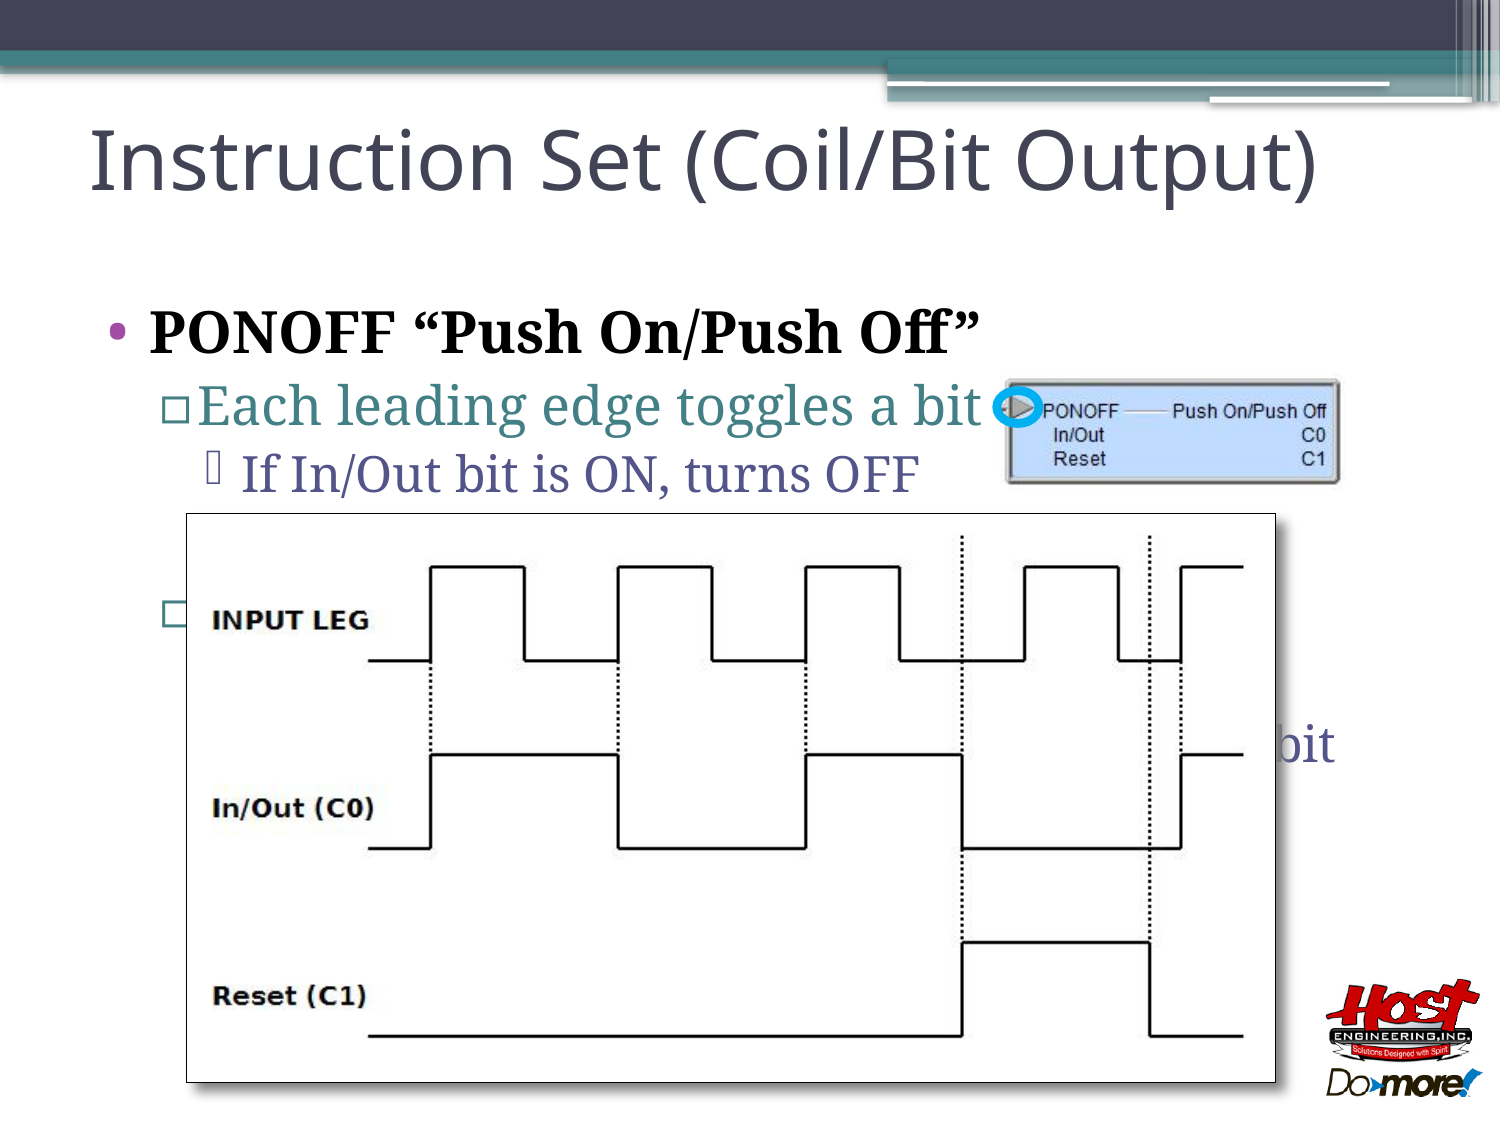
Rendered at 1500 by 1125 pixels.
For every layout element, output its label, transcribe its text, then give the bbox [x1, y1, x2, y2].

picture [1321, 975, 1484, 1100]
picture [1002, 396, 1033, 418]
picture [187, 514, 1275, 1082]
picture [999, 374, 1351, 496]
title Instruction Set (Coil/Bit Output) [75, 99, 1425, 287]
list PONOFF “Push On/Push Off” Each leading edge toggles a bit If In/Out bit is ON, turns OFF If In/Out bit is OFF, turns ON Parameters: In/Out – bit to toggle Reset – (optional) if ON, resets (OFF) In/Out bit [75, 287, 1425, 1079]
